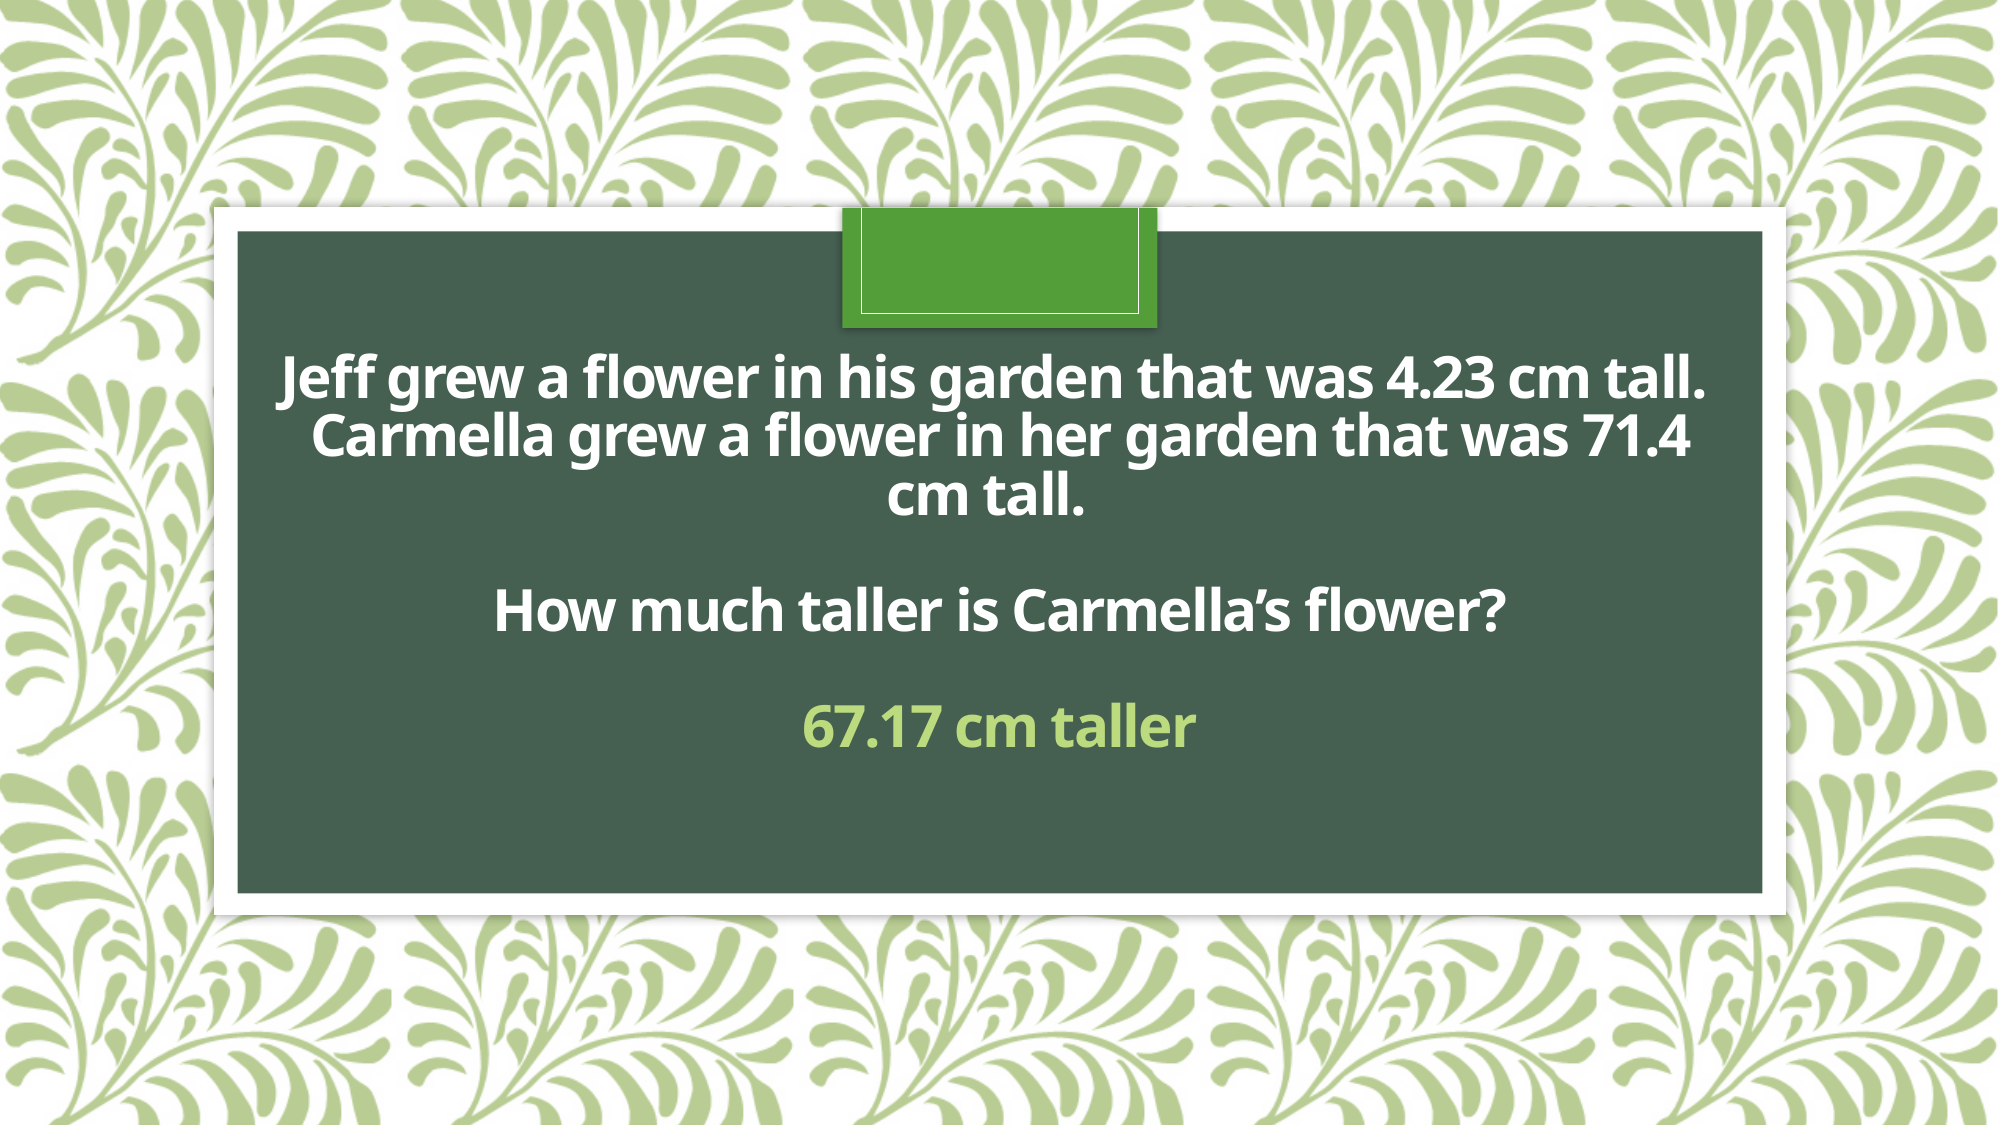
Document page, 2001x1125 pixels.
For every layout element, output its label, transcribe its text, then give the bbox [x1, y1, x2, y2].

title Jeff grew a flower in his garden that was 4.23 cm tall. Carmella grew a flower in her garden that was 71.4 cm tall. How much taller is Carmella’s flower? 67.17 cm taller [256, 343, 1744, 769]
